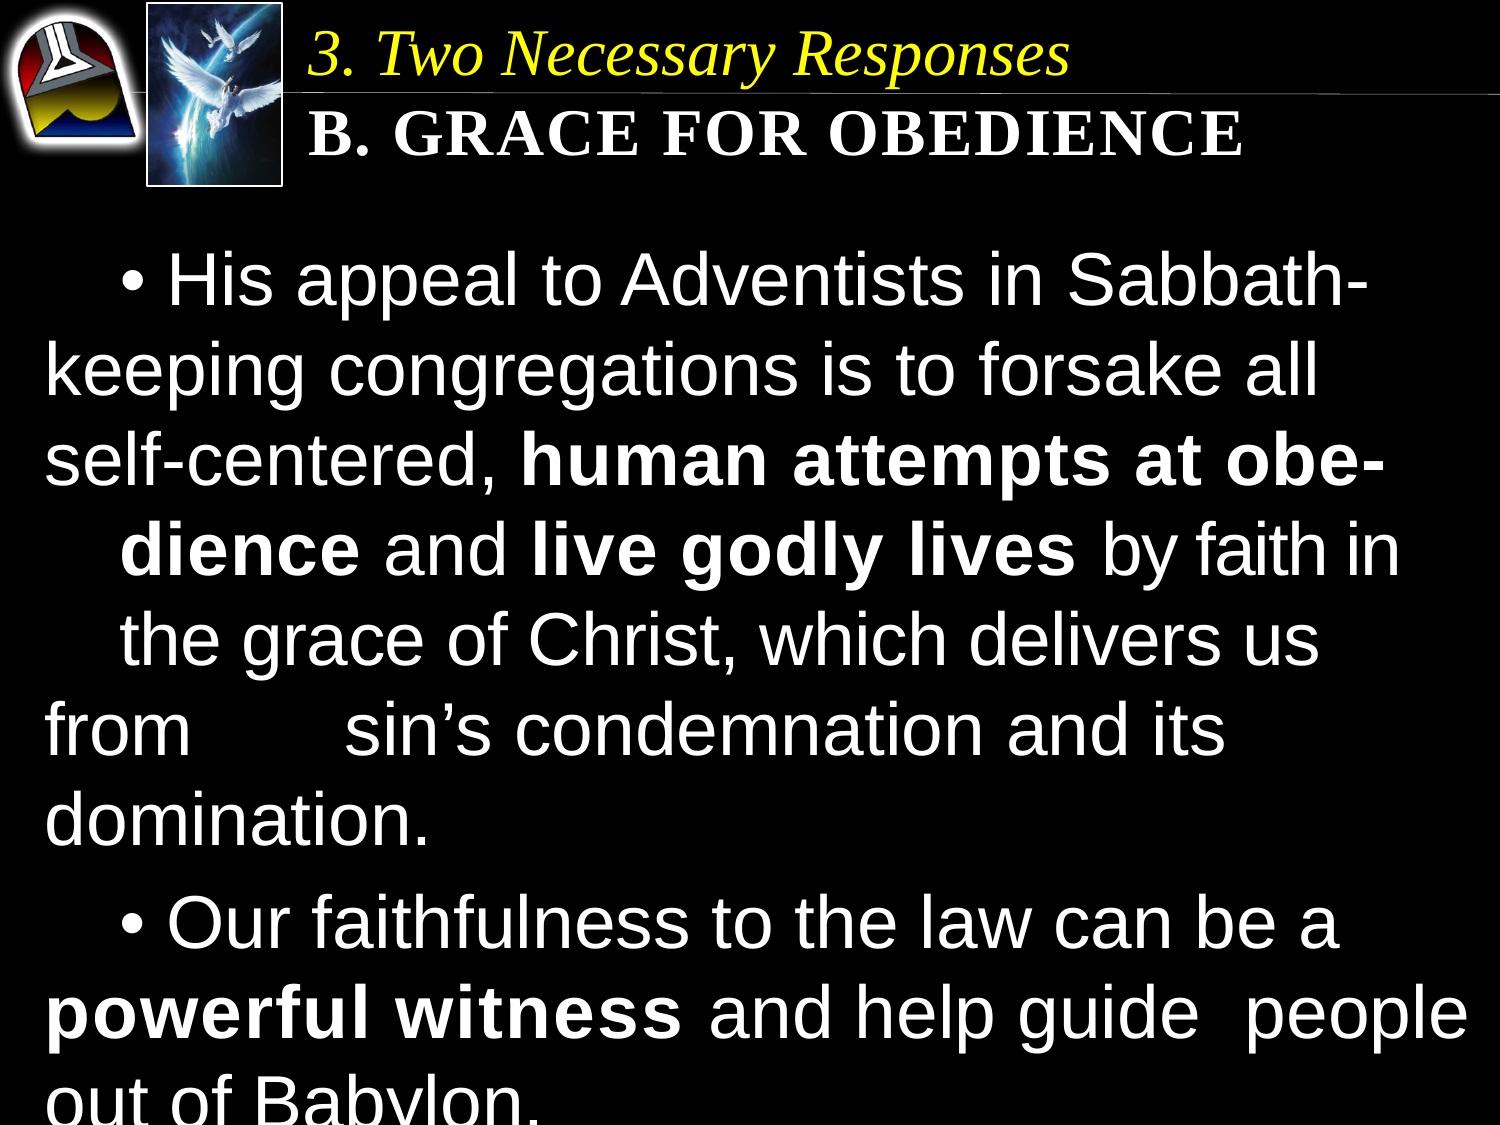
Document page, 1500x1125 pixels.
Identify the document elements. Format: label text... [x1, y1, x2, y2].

picture [148, 4, 281, 185]
text_box • His appeal to Adventists in Sabbath- keeping congregations is to forsake all self-centered, human attempts at obe- dience and live godly lives by faith in the grace of Christ, which delivers us from sin’s condemnation and its domination. • Our faithfulness to the law can be a powerful witness and help guide people out of Babylon. [0, 222, 1495, 1125]
picture [0, 0, 157, 159]
text_box 3. Two Necessary Responses b. Grace for Obedience [287, 1, 1500, 176]
